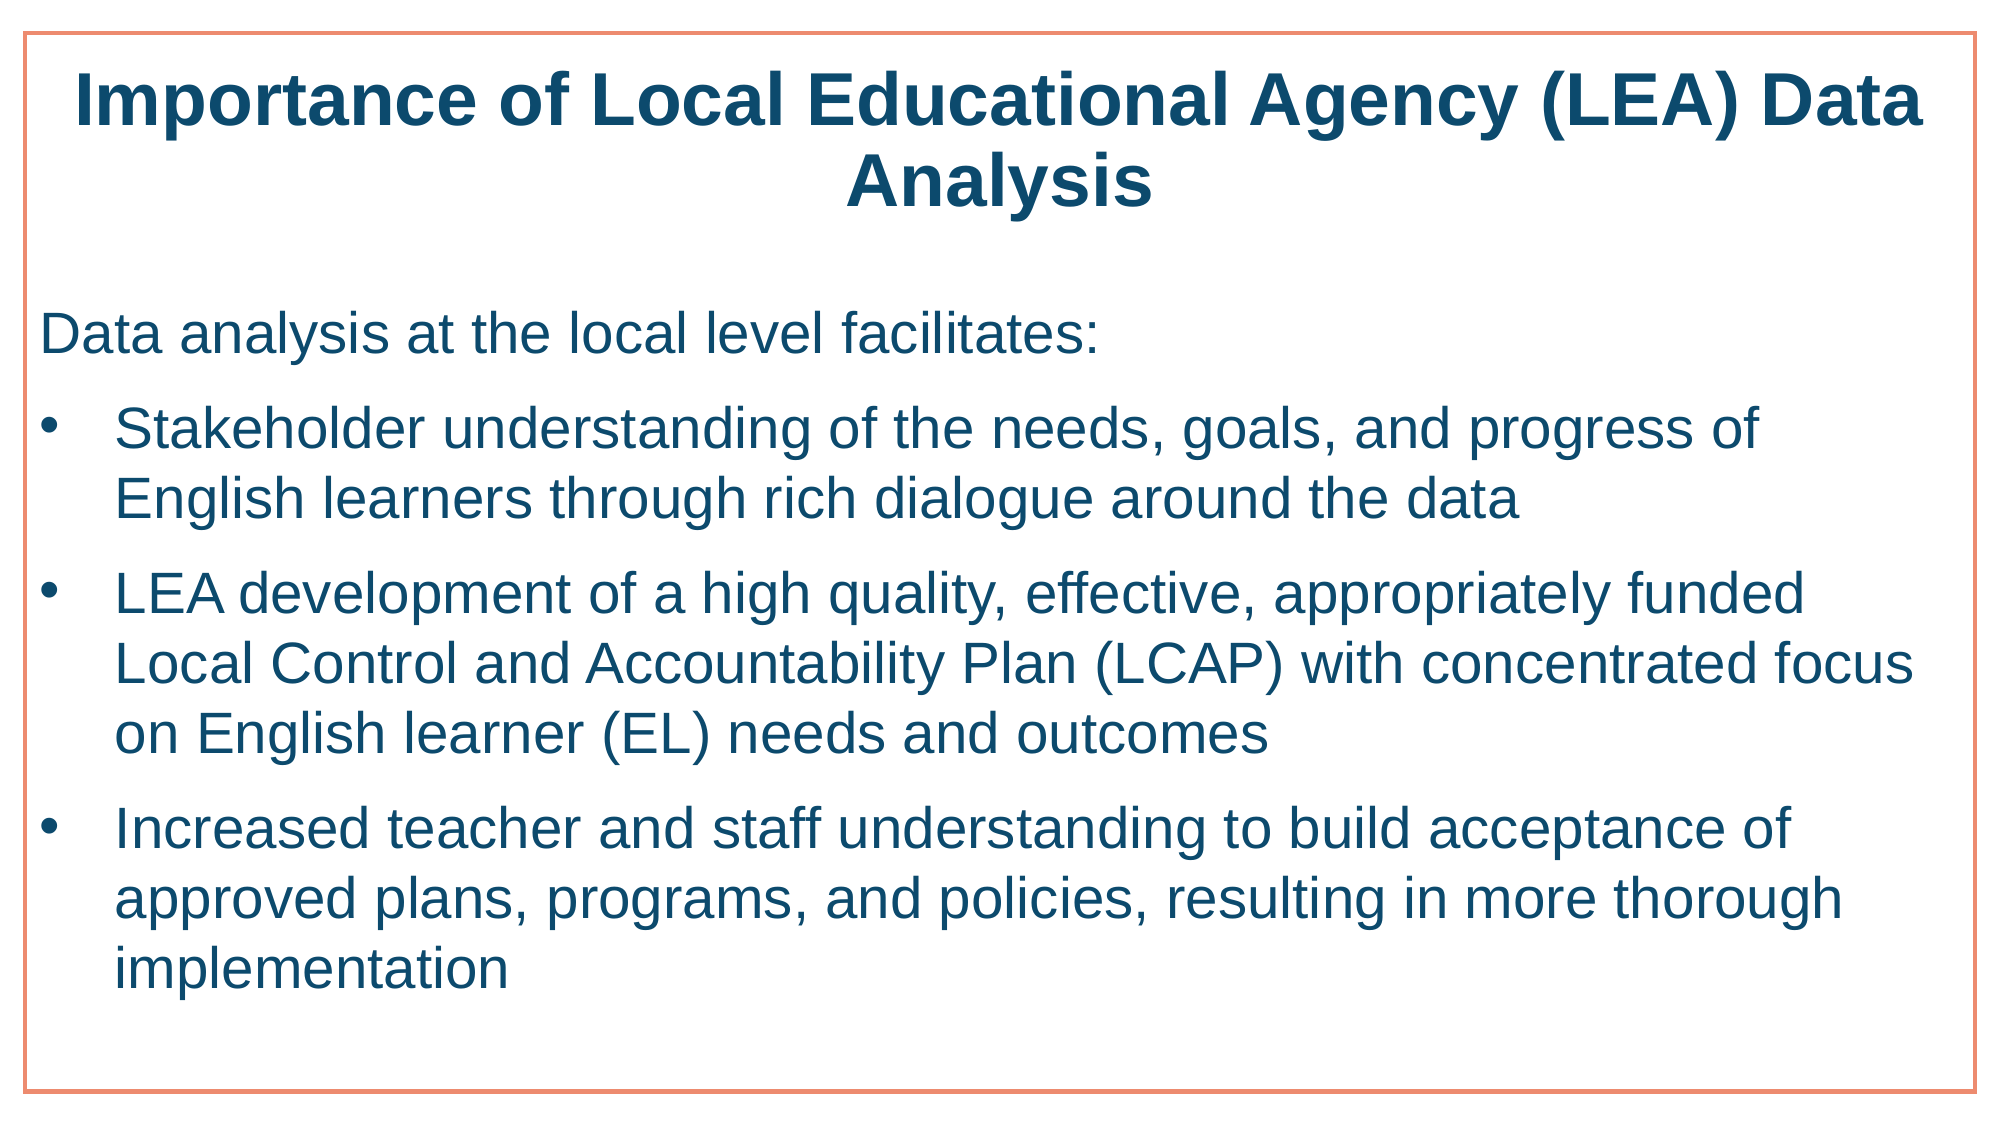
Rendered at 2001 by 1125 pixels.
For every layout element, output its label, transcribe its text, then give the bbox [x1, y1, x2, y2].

list Data analysis at the local level facilitates: Stakeholder understanding of the needs, goals, and progress of English learners through rich dialogue around the data LEA development of a high quality, effective, appropriately funded Local Control and Accountability Plan (LCAP) with concentrated focus on English learner (EL) needs and outcomes Increased teacher and staff understanding to build acceptance of approved plans, programs, and policies, resulting in more thorough implementation [24, 287, 1975, 1035]
title Importance of Local Educational Agency (LEA) Data Analysis [24, 33, 1975, 251]
